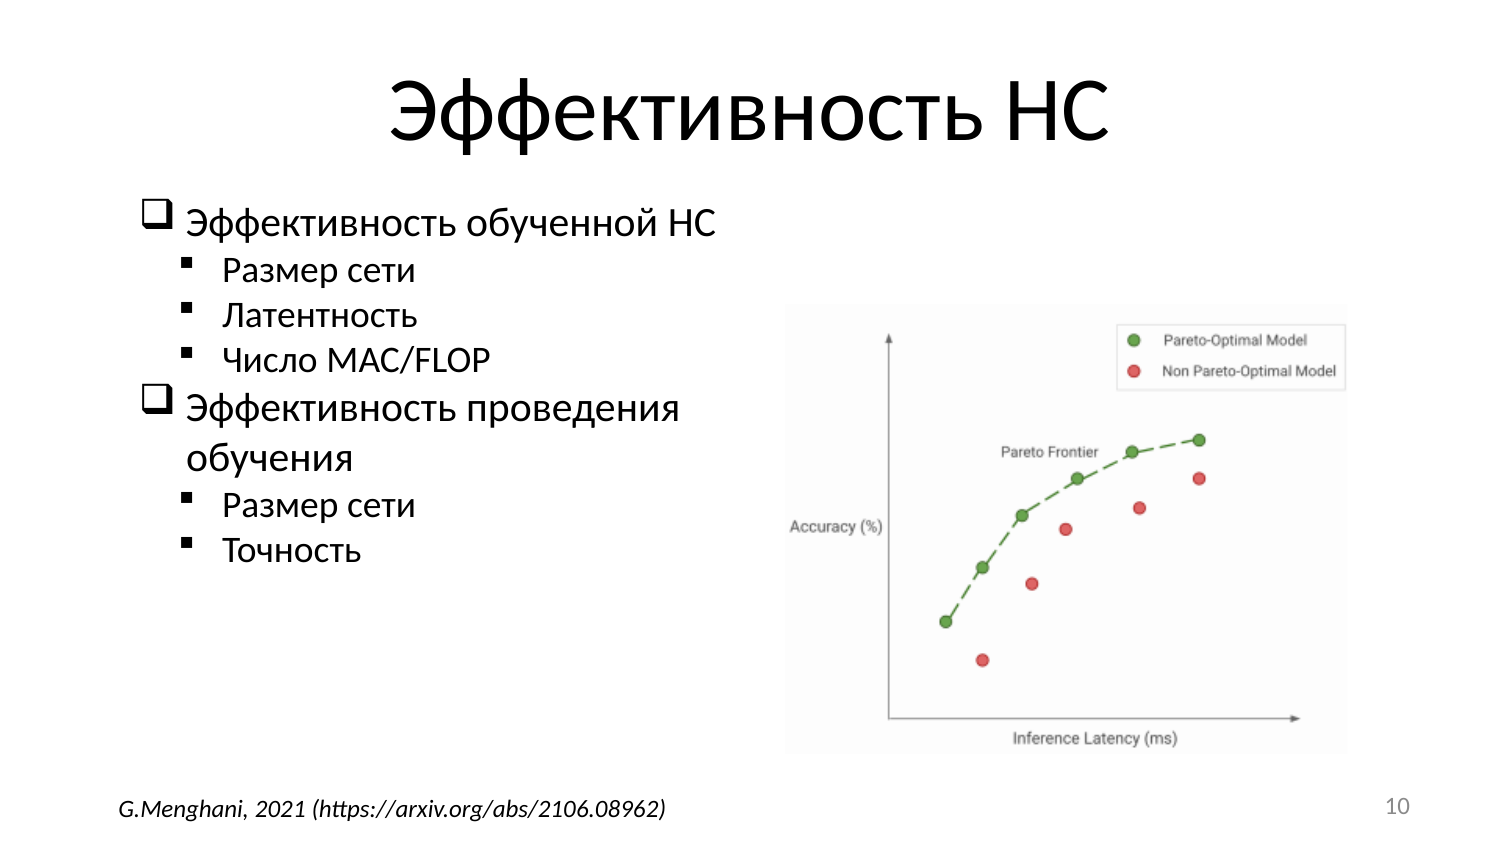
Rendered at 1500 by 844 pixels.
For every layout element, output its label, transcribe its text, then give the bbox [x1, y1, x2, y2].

text_box Эффективность обученной НС Размер сети Латентность Число MAC/FLOP Эффективность проведения обучения Размер сети Точность [123, 187, 1341, 578]
title Эффективность НС [75, 33, 1425, 175]
text_box G.Menghani, 2021 (https://arxiv.org/abs/2106.08962) [103, 785, 683, 830]
slide_number 10 [1074, 782, 1425, 827]
picture [784, 304, 1348, 754]
